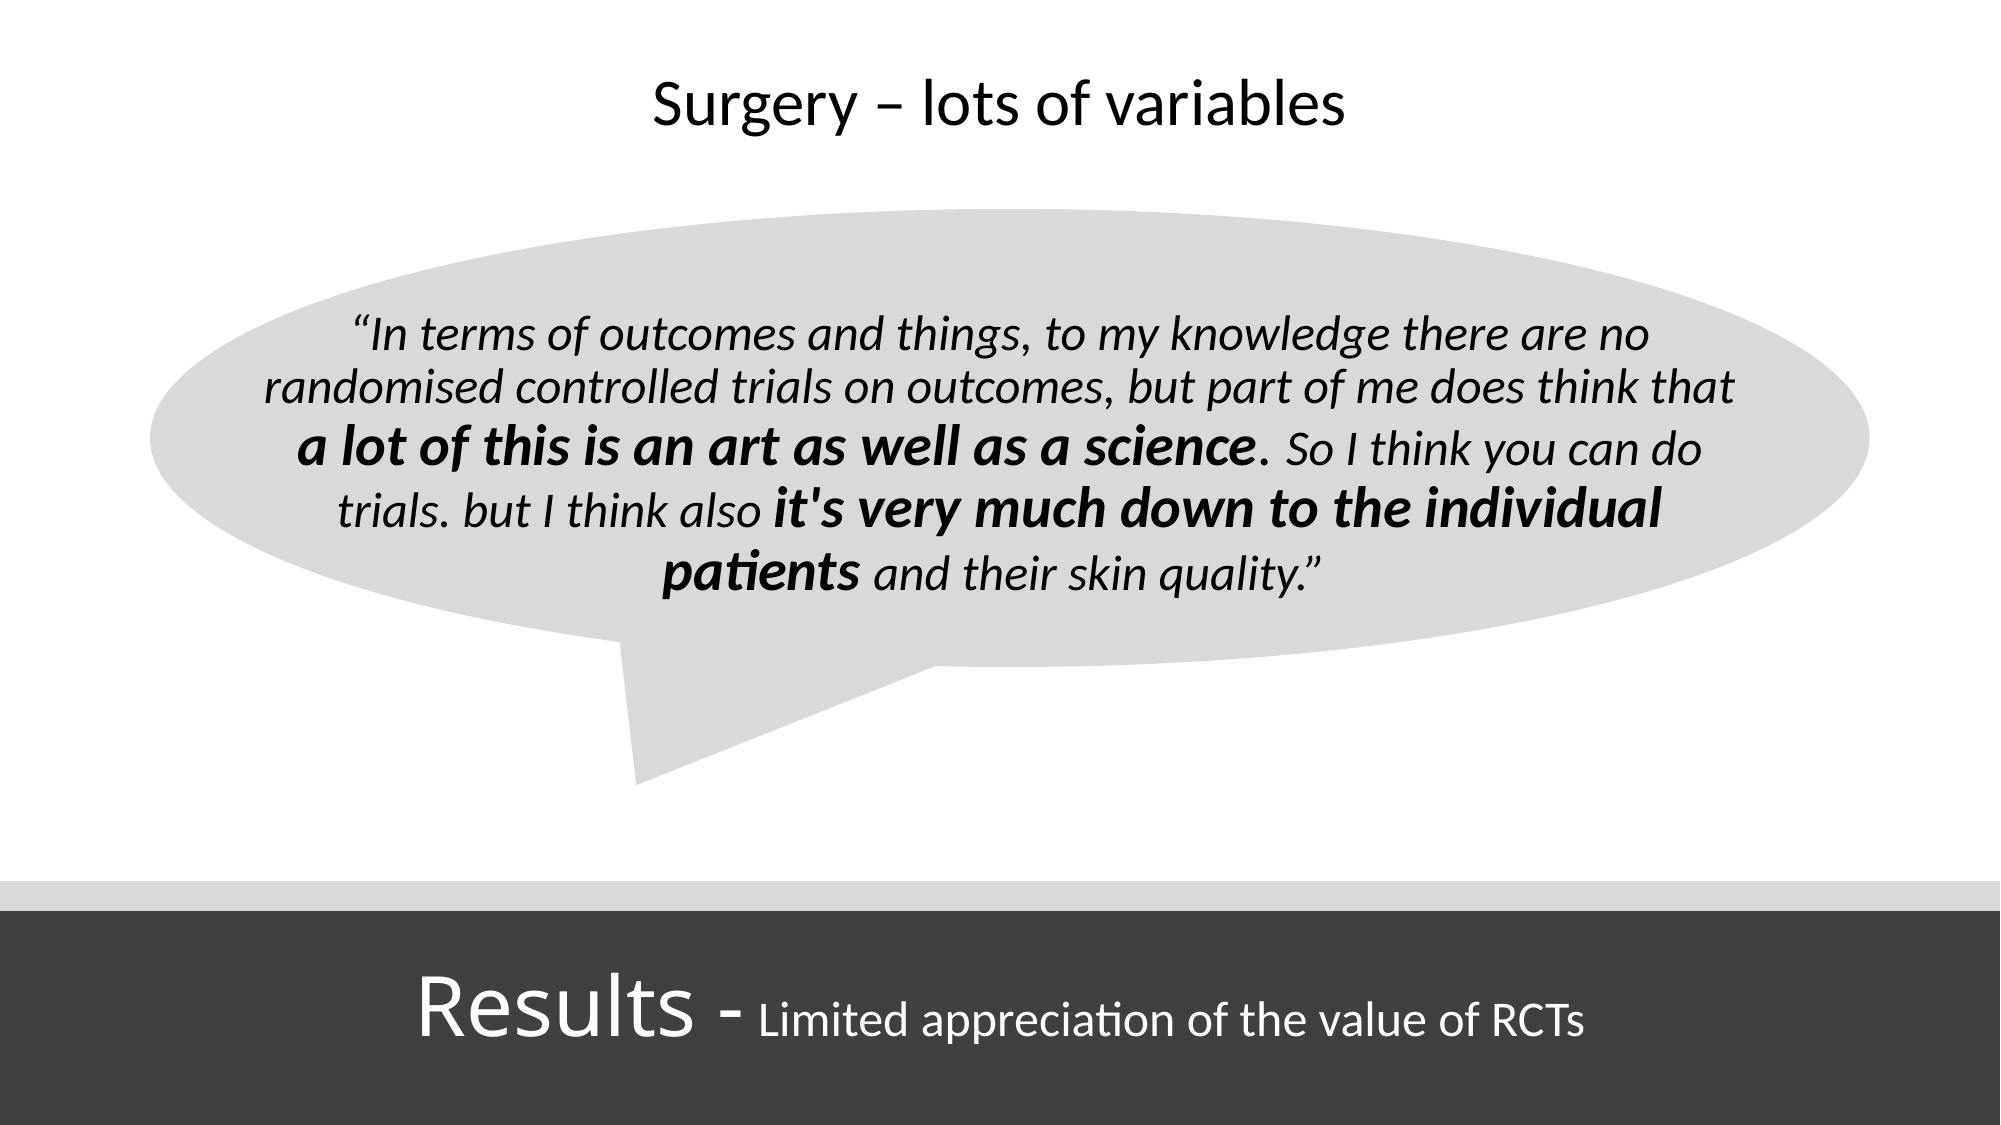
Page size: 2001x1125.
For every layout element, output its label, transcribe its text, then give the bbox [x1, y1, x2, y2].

text_box Results - Limited appreciation of the value of RCTs [0, 912, 2000, 1125]
text_box [1753, 321, 1871, 555]
text_box Surgery – lots of variables [0, 50, 2000, 146]
text_box [322, 207, 1697, 299]
text_box [0, 880, 2000, 912]
text_box “In terms of outcomes and things, to my knowledge there are no randomised controlled trials on outcomes, but part of me does think that a lot of this is an art as well as a science. So I think you can do trials. but I think also it's very much down to the individual patients and their skin quality.” [247, 299, 1753, 742]
text_box [630, 742, 748, 787]
text_box [148, 331, 247, 545]
